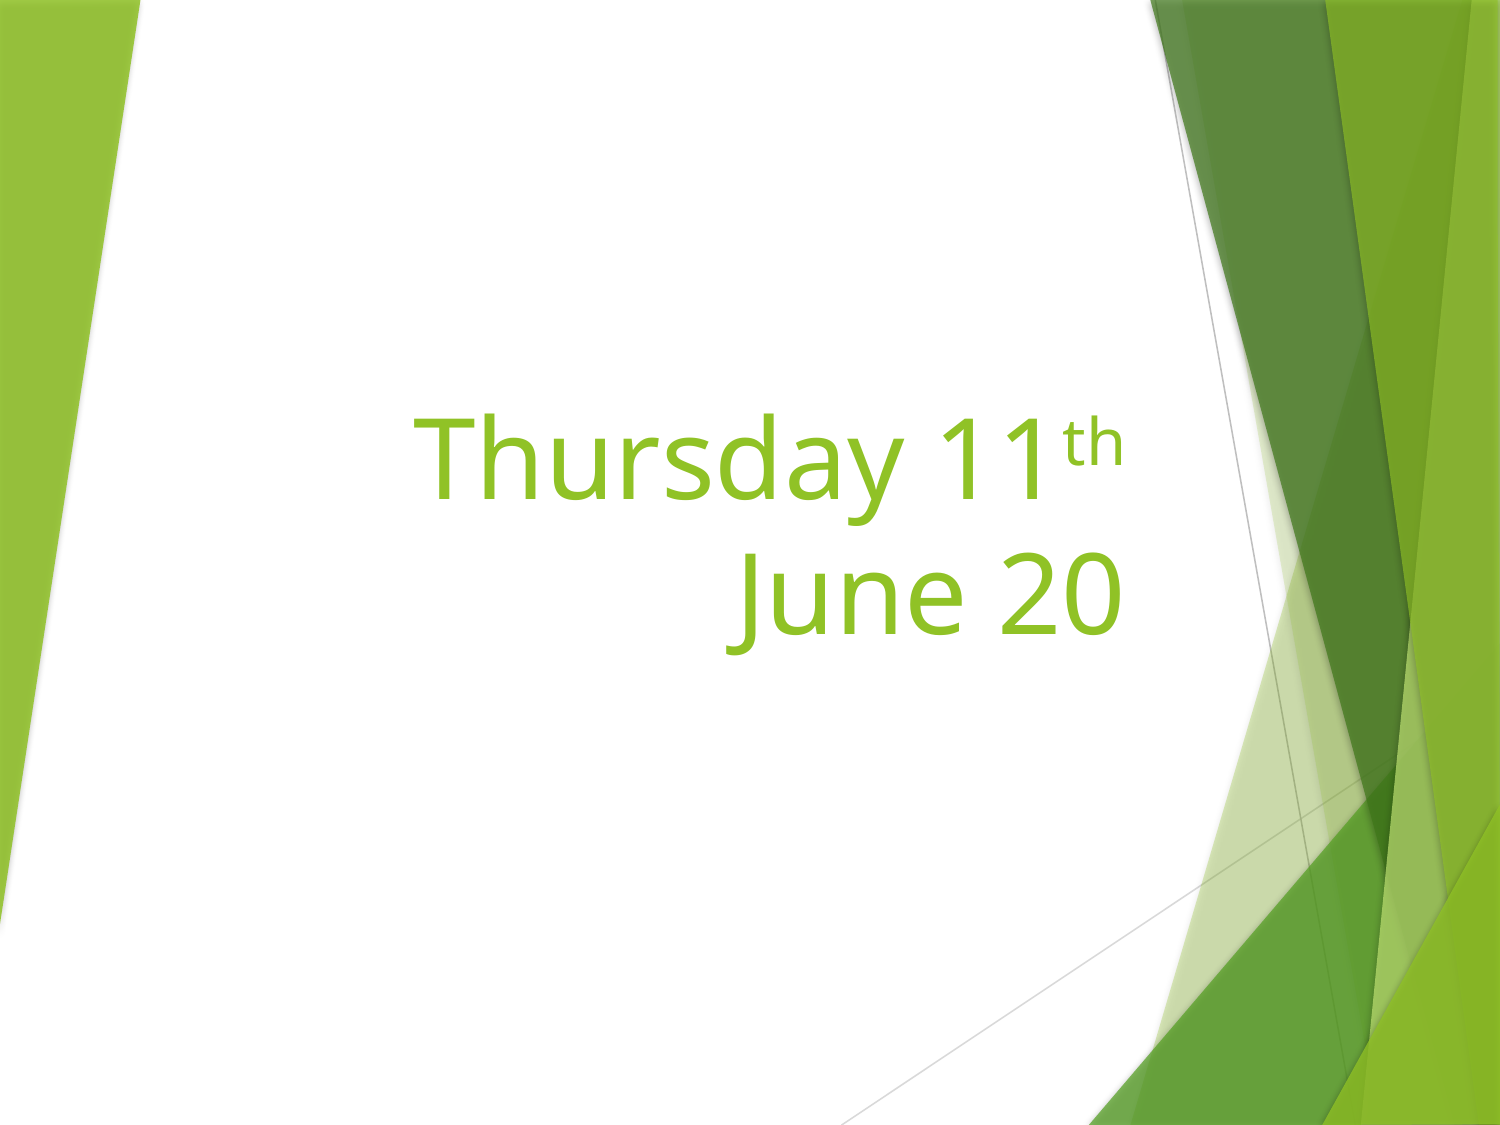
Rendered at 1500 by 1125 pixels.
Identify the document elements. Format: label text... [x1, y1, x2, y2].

title Thursday 11th June 20 [185, 394, 1142, 665]
